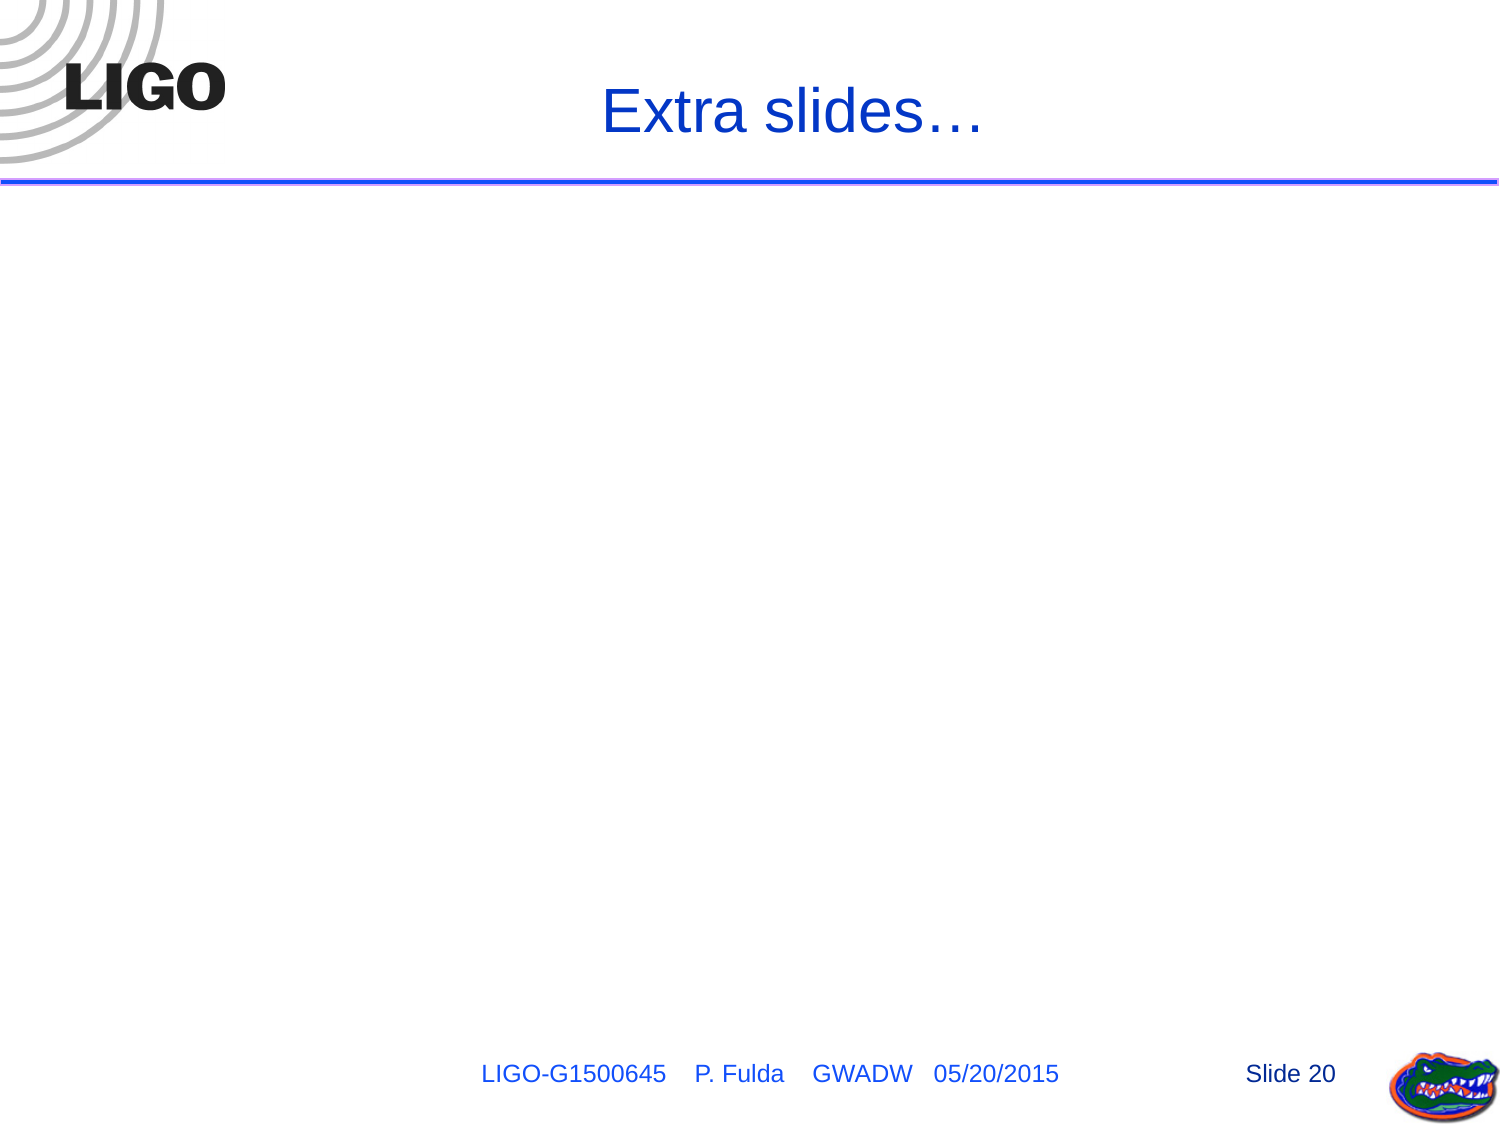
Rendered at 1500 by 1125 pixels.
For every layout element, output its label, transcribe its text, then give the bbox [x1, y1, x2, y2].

title Extra slides… [374, 36, 1215, 153]
picture [0, 0, 225, 164]
footer LIGO-G1500645 P. Fulda GWADW 05/20/2015 [423, 1042, 1001, 1103]
slide_number Slide 20 [1001, 1042, 1352, 1103]
picture [1386, 1051, 1500, 1125]
